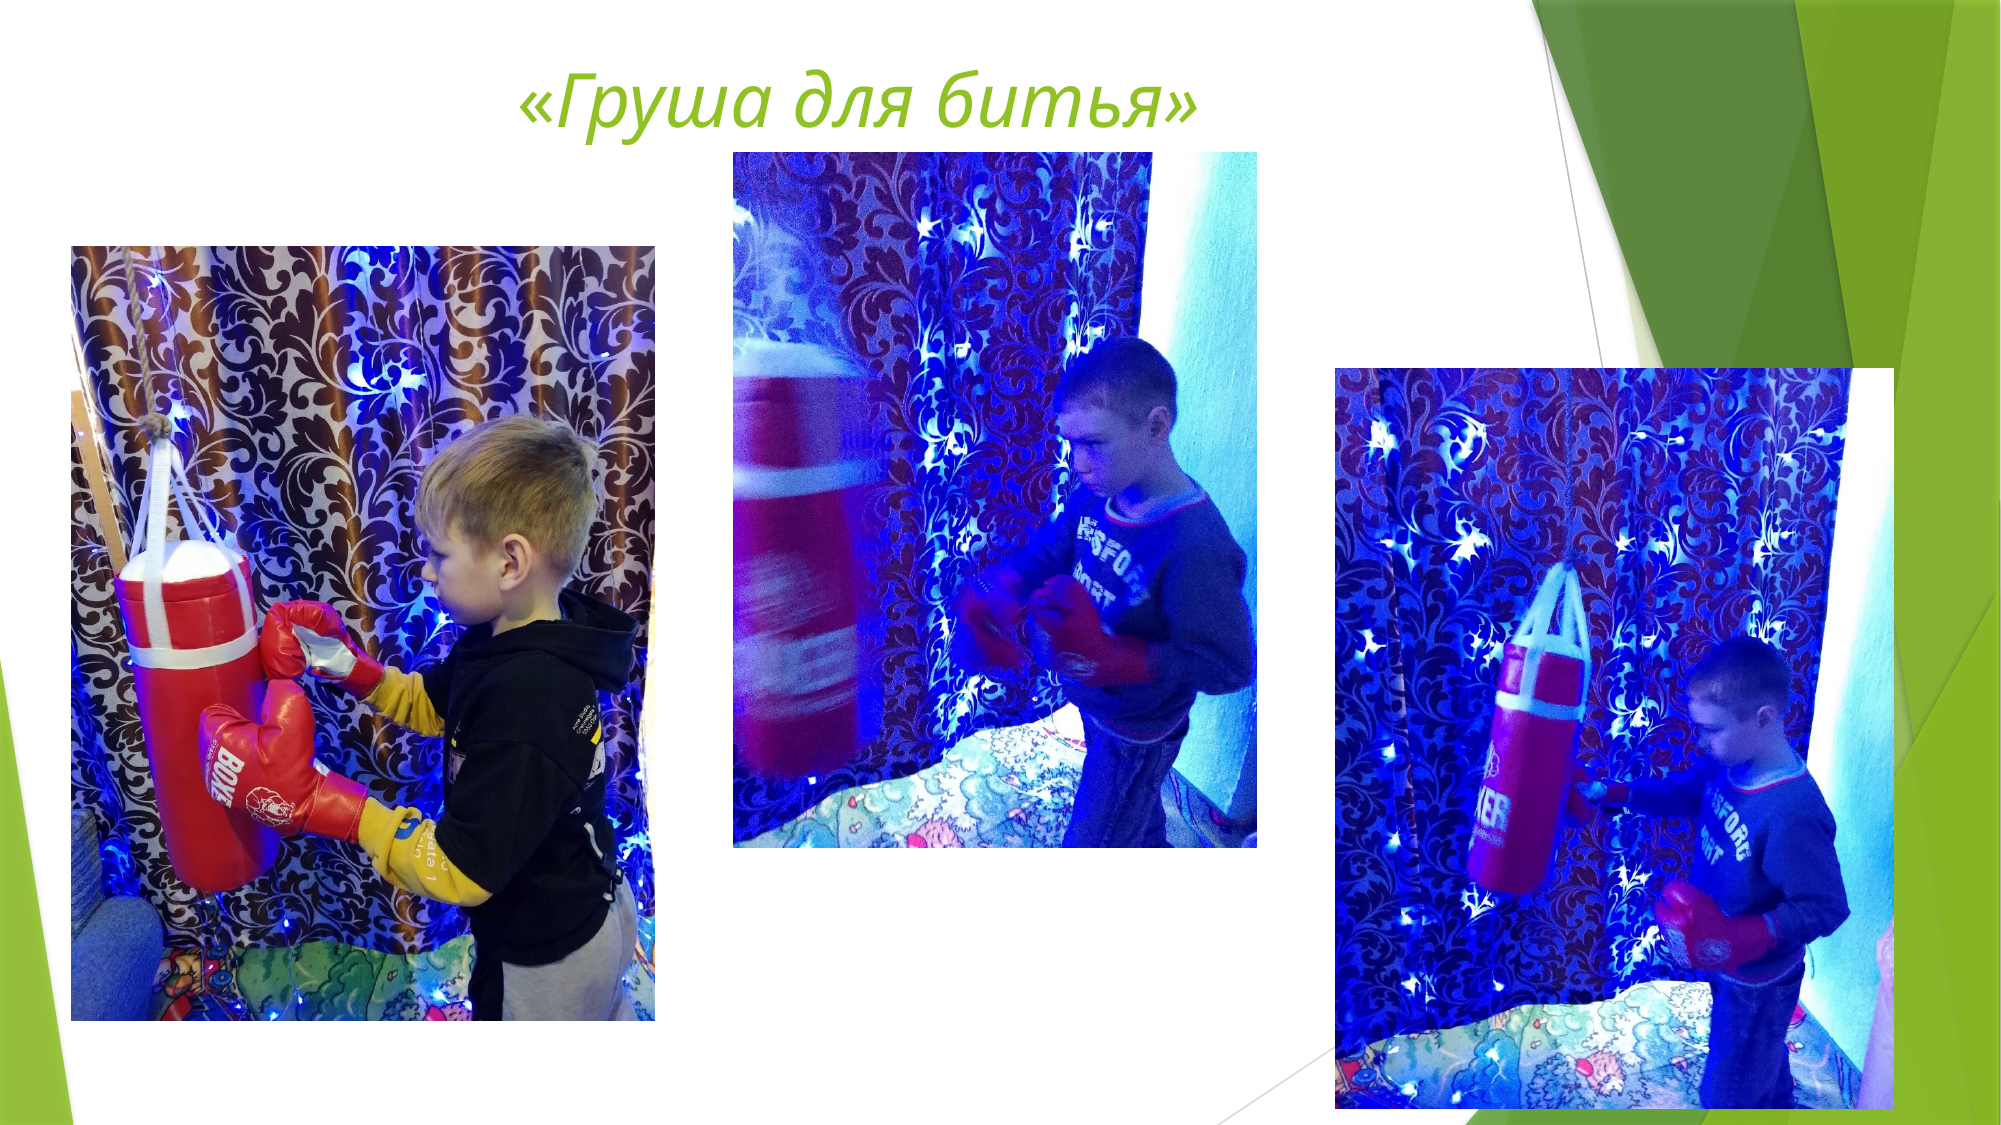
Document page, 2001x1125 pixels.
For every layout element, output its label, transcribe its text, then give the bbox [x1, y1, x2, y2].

title «Груша для битья» [120, 45, 1598, 928]
picture [71, 246, 655, 1021]
picture [1334, 367, 1894, 1110]
picture [732, 151, 1258, 849]
